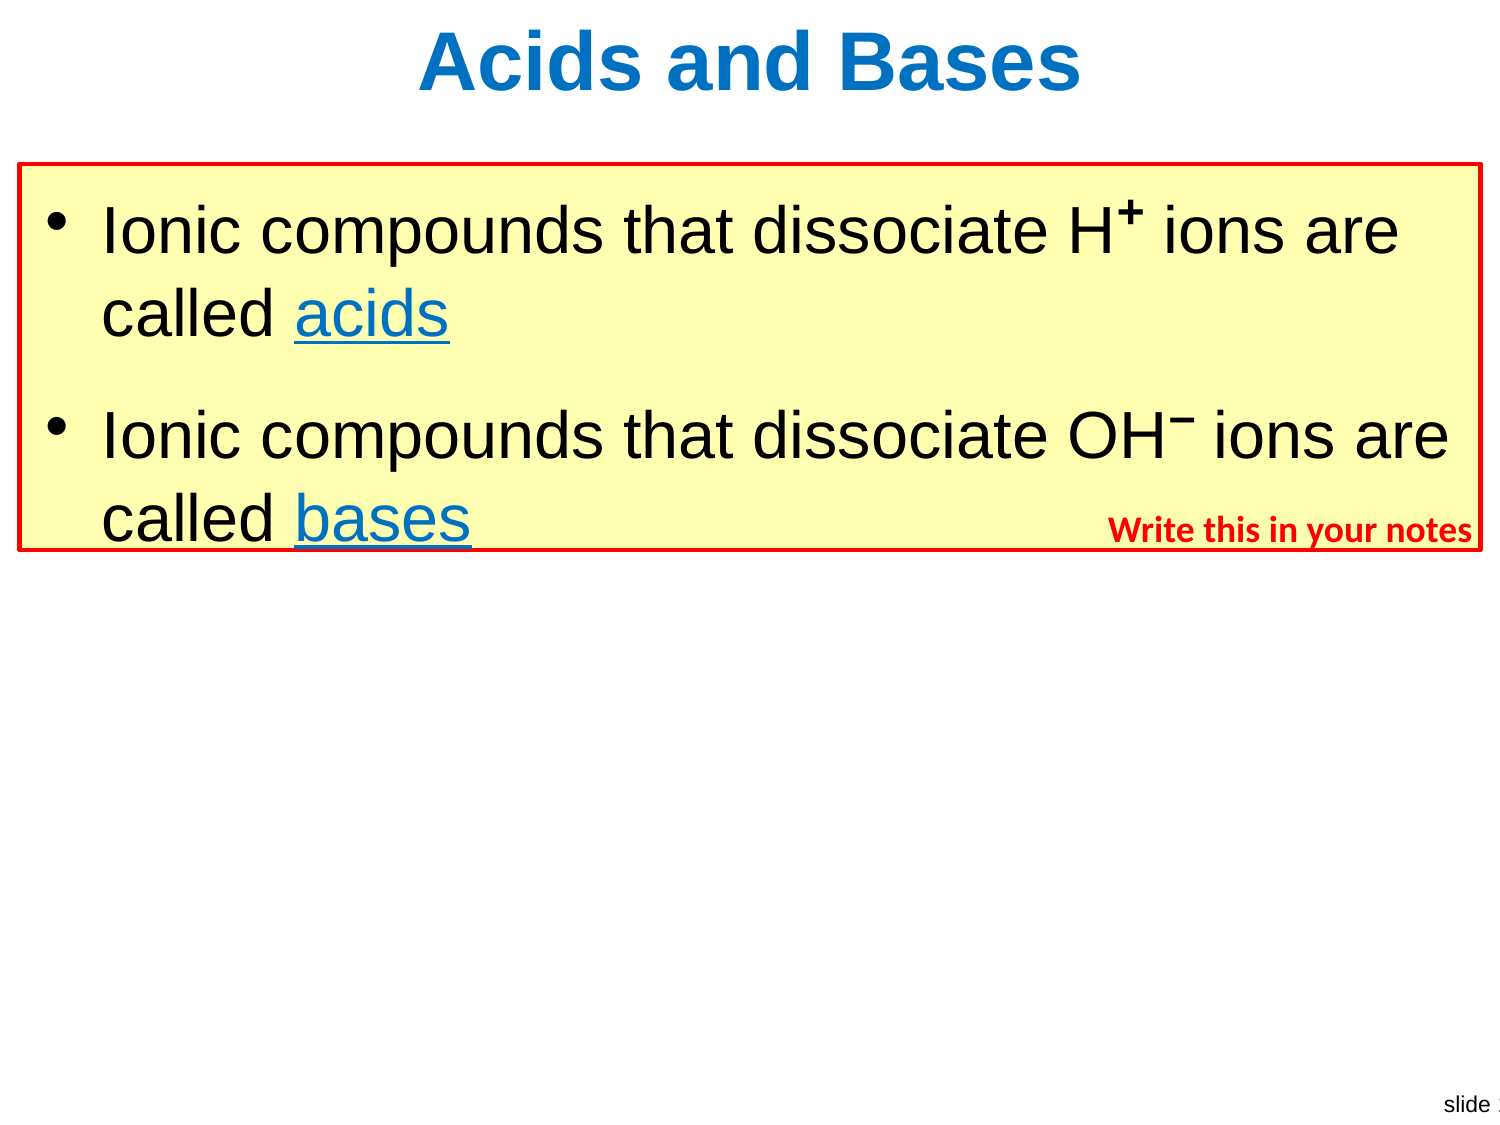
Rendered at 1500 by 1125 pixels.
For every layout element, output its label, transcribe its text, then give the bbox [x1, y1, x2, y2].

text_box Write this in your notes [19, 164, 30, 550]
text_box Write this in your notes [1470, 164, 1481, 550]
text_box Acids and Bases [54, 0, 1446, 115]
list Ionic compounds that dissociate H+ ions are called acids Ionic compounds that dissociate OH– ions are called bases [30, 162, 1470, 1094]
